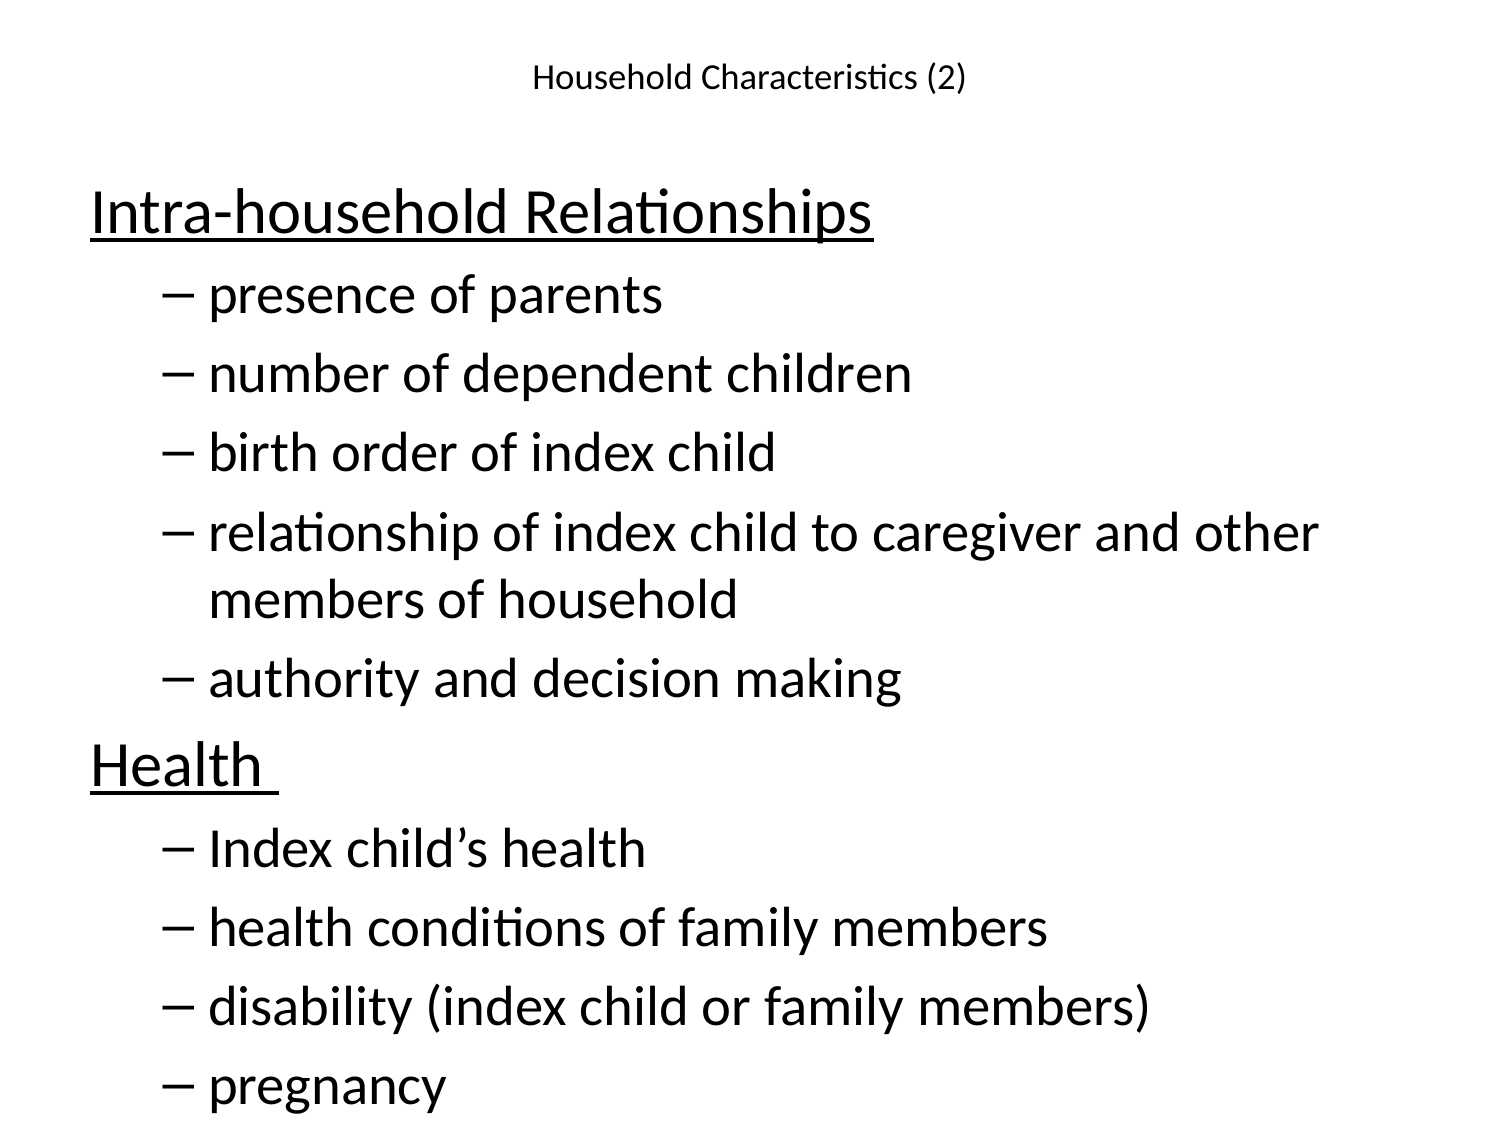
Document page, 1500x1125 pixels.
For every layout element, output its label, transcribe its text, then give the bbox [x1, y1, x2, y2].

list Intra-household Relationships presence of parents number of dependent children birth order of index child relationship of index child to caregiver and other members of household authority and decision making Health Index child’s health health conditions of family members disability (index child or family members) pregnancy [75, 160, 1425, 1125]
title Household Characteristics (2) [75, 0, 1425, 149]
